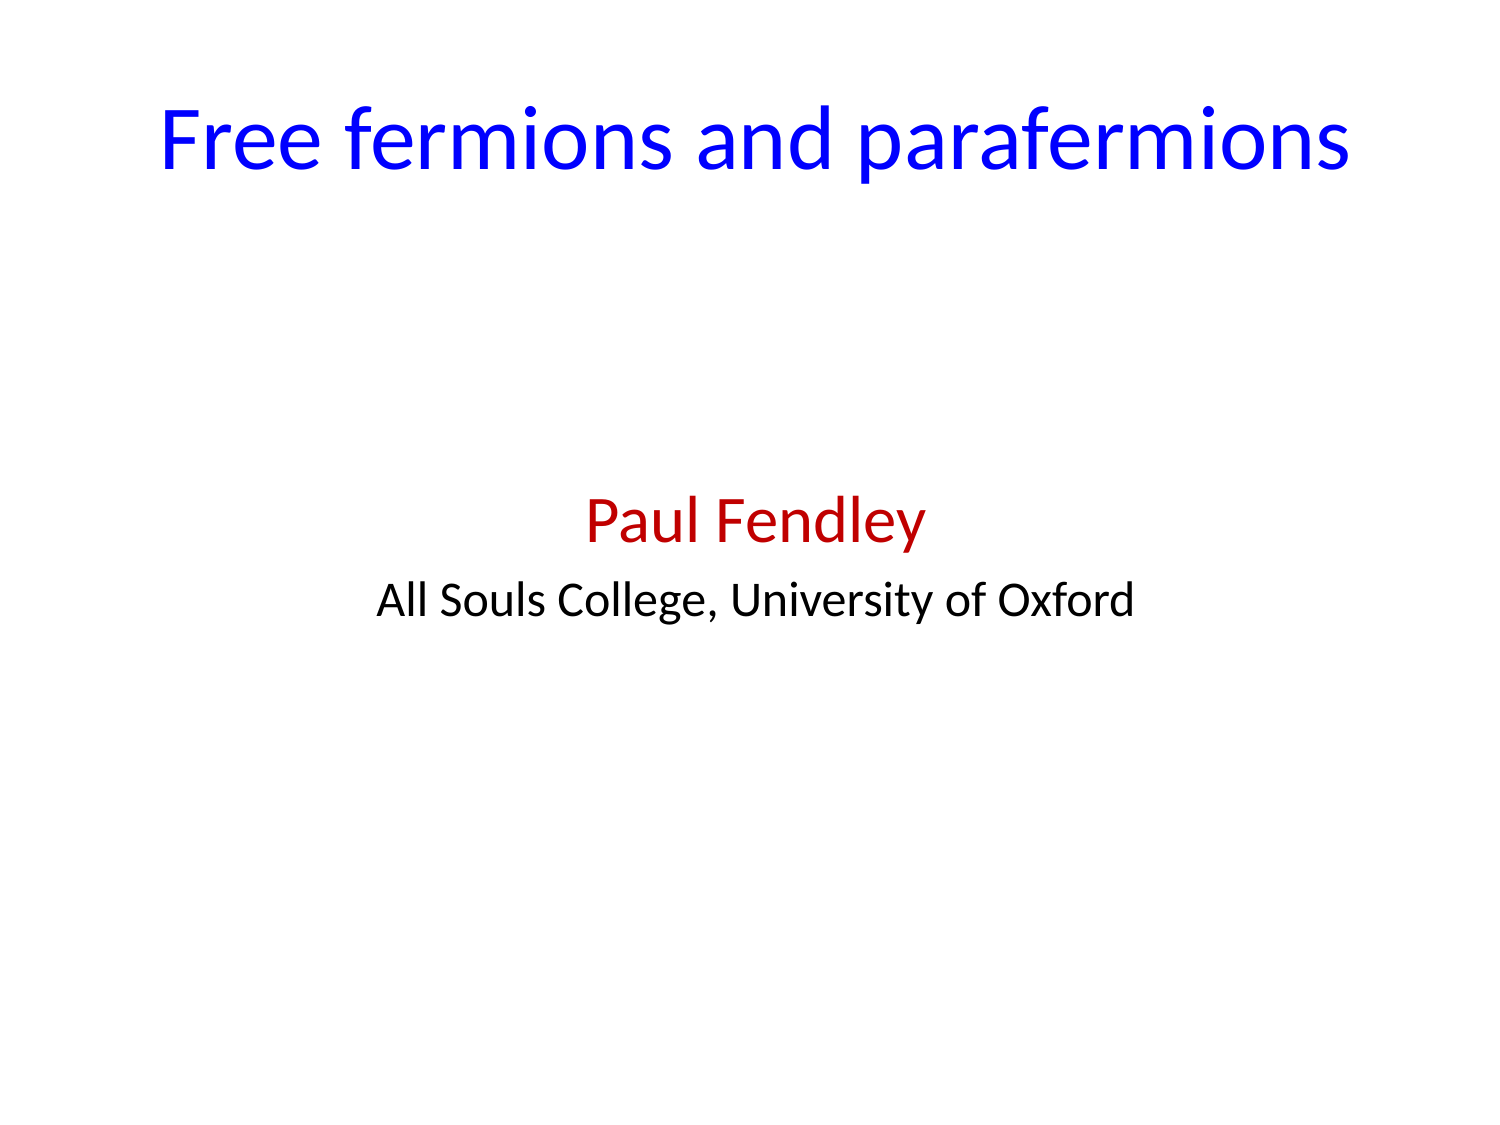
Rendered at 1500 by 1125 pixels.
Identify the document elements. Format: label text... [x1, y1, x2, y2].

title Free fermions and parafermions [75, 12, 1438, 254]
subtitle Paul Fendley All Souls College, University of Oxford [231, 468, 1282, 657]
